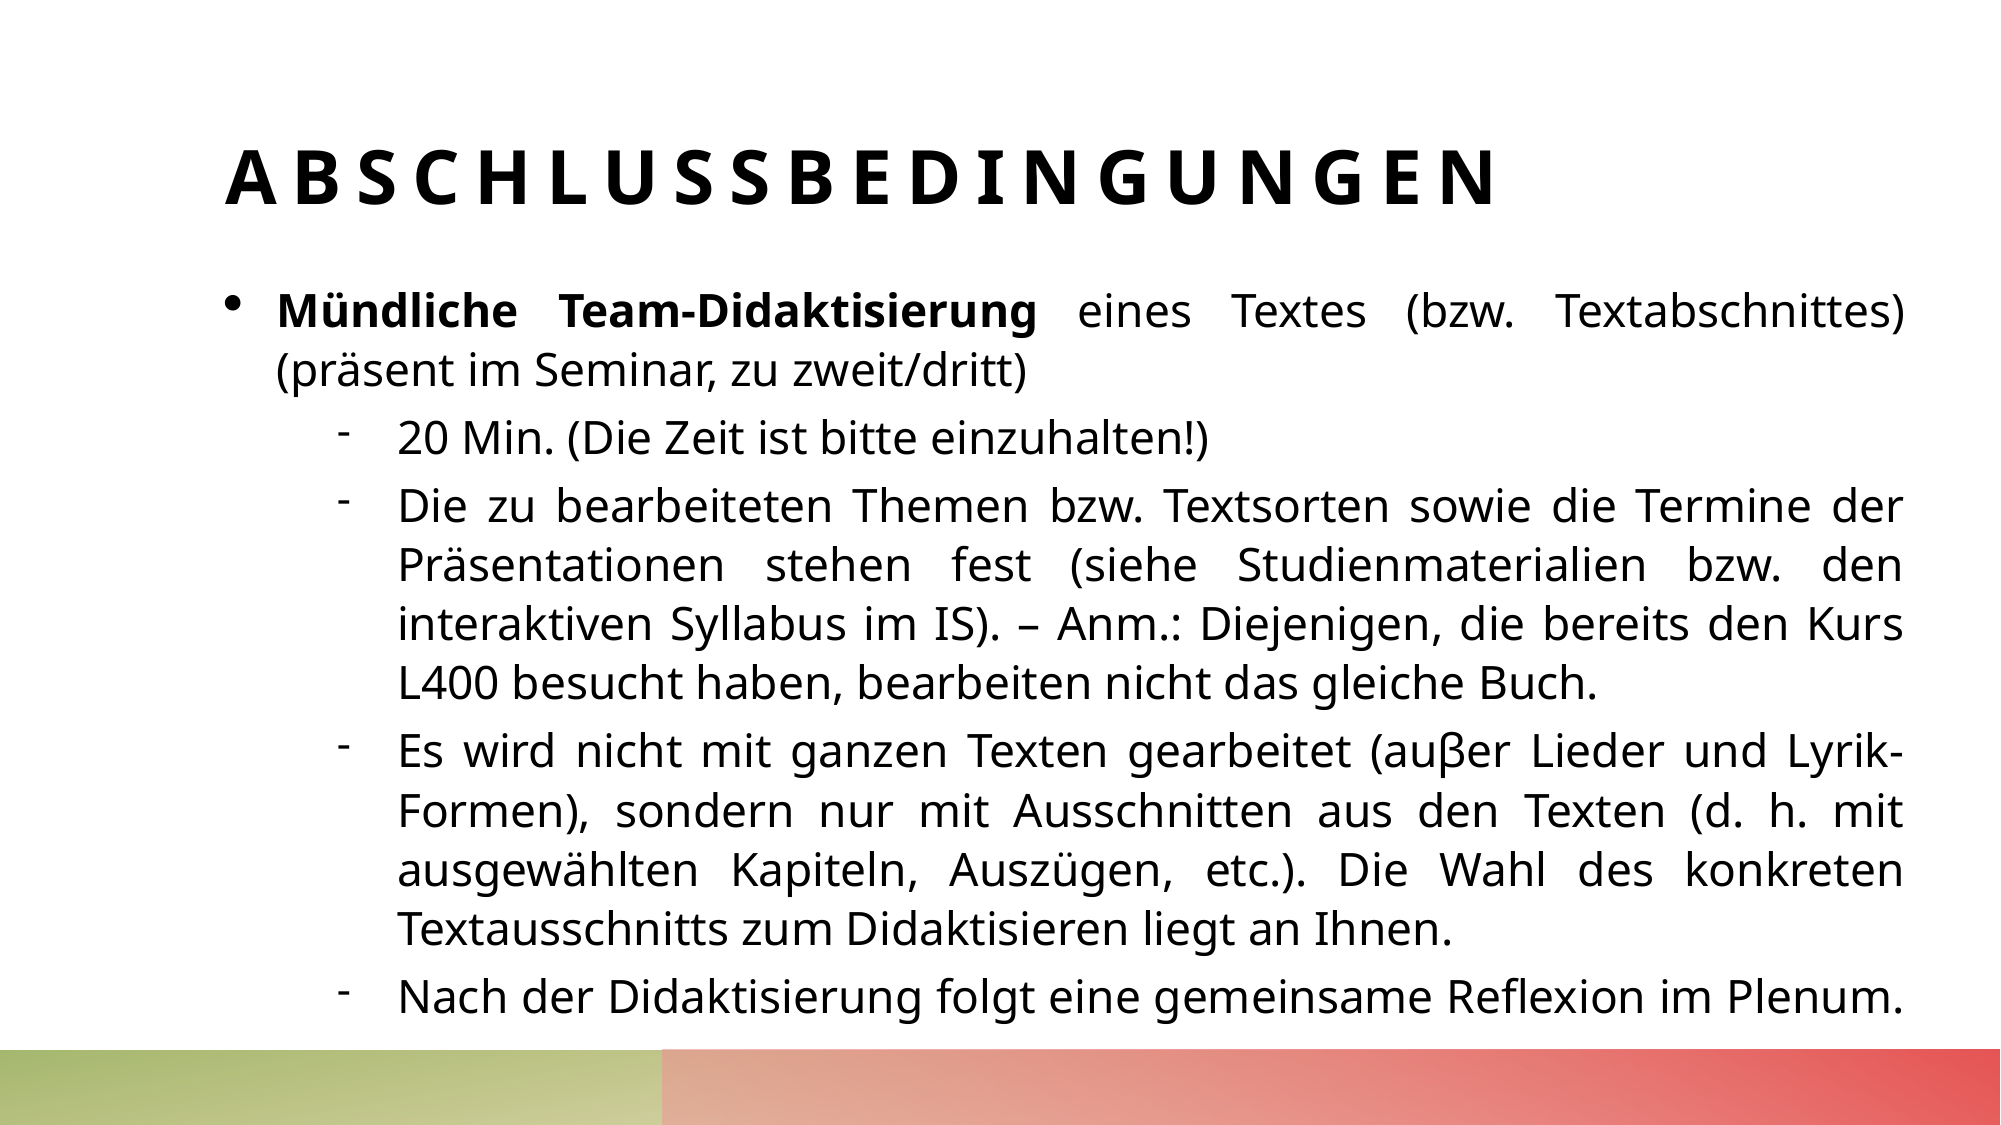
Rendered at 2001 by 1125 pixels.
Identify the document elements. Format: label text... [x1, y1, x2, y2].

list Mündliche Team-Didaktisierung eines Textes (bzw. Textabschnittes) (präsent im Seminar, zu zweit/dritt) 20 Min. (Die Zeit ist bitte einzuhalten!) Die zu bearbeiteten Themen bzw. Textsorten sowie die Termine der Präsentationen stehen fest (siehe Studienmaterialien bzw. den interaktiven Syllabus im IS). – Anm.: Diejenigen, die bereits den Kurs L400 besucht haben, bearbeiten nicht das gleiche Buch. Es wird nicht mit ganzen Texten gearbeitet (auβer Lieder und Lyrik-Formen), sondern nur mit Ausschnitten aus den Texten (d. h. mit ausgewählten Kapiteln, Auszügen, etc.). Die Wahl des konkreten Textausschnitts zum Didaktisieren liegt an Ihnen. Nach der Didaktisierung folgt eine gemeinsame Reflexion im Plenum. [225, 277, 1905, 1036]
title abschlussbedingungen [225, 130, 1905, 277]
